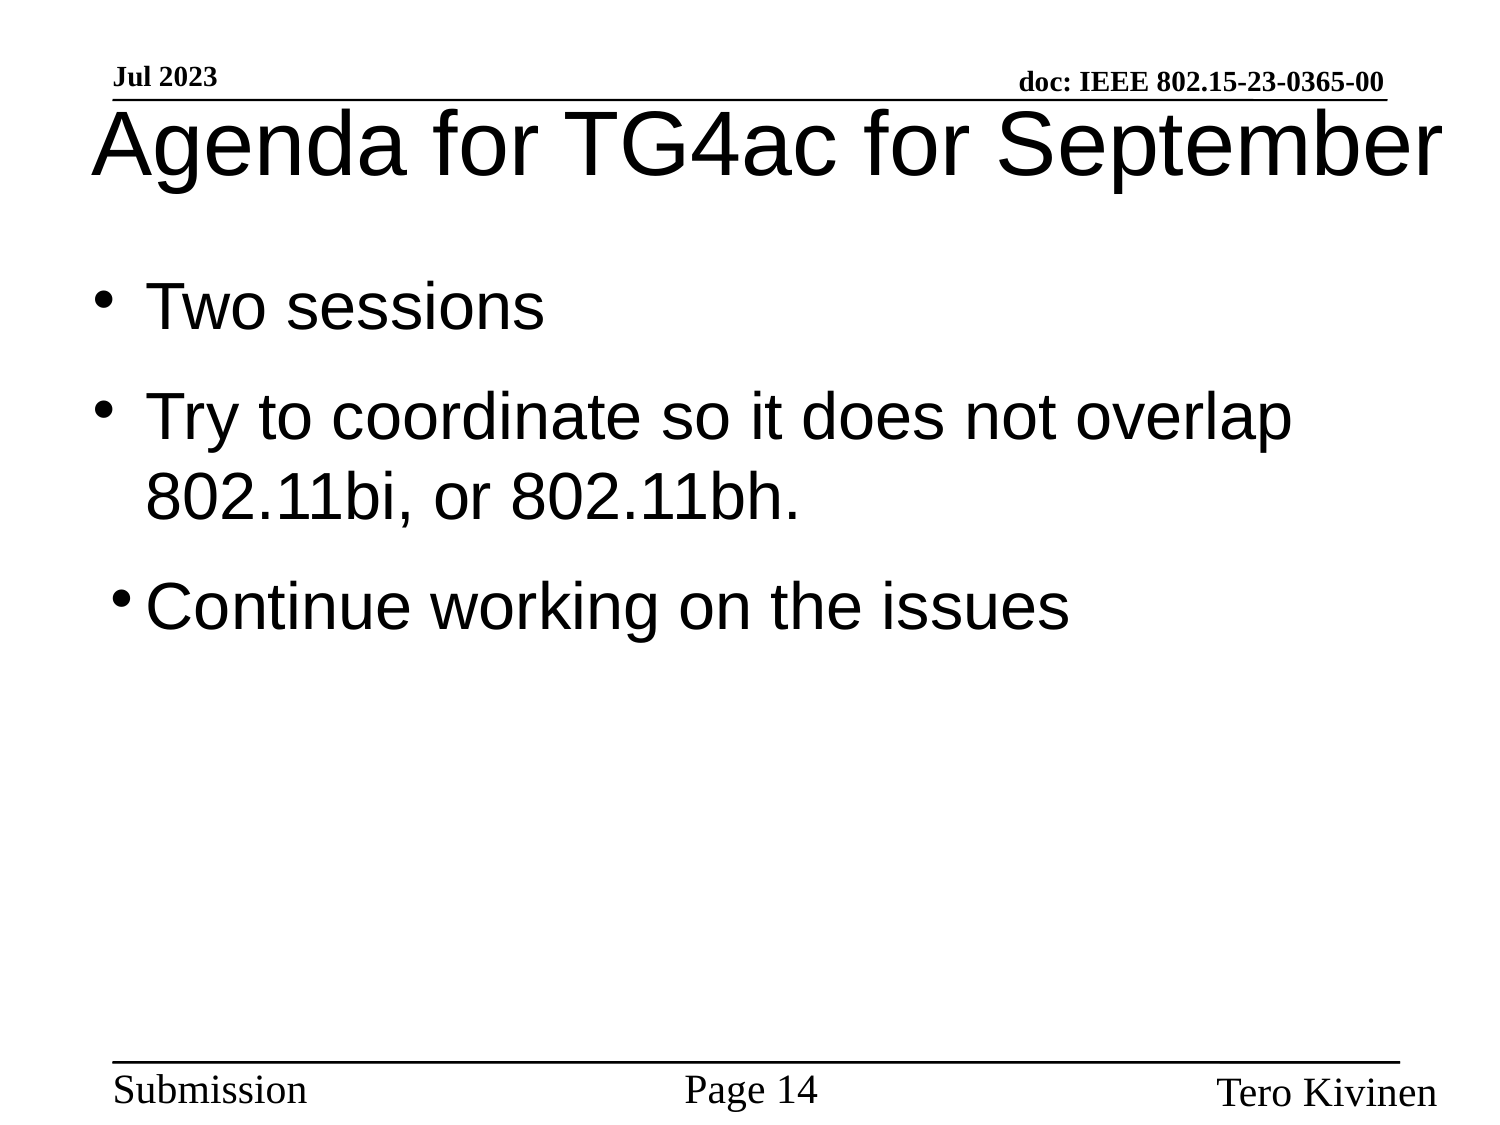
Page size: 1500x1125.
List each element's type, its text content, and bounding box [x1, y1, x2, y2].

text_box Agenda for TG4ac for September [75, 44, 1463, 233]
text_box Two sessions Try to coordinate so it does not overlap 802.11bi, or 802.11bh. Continue working on the issues [74, 263, 1425, 916]
